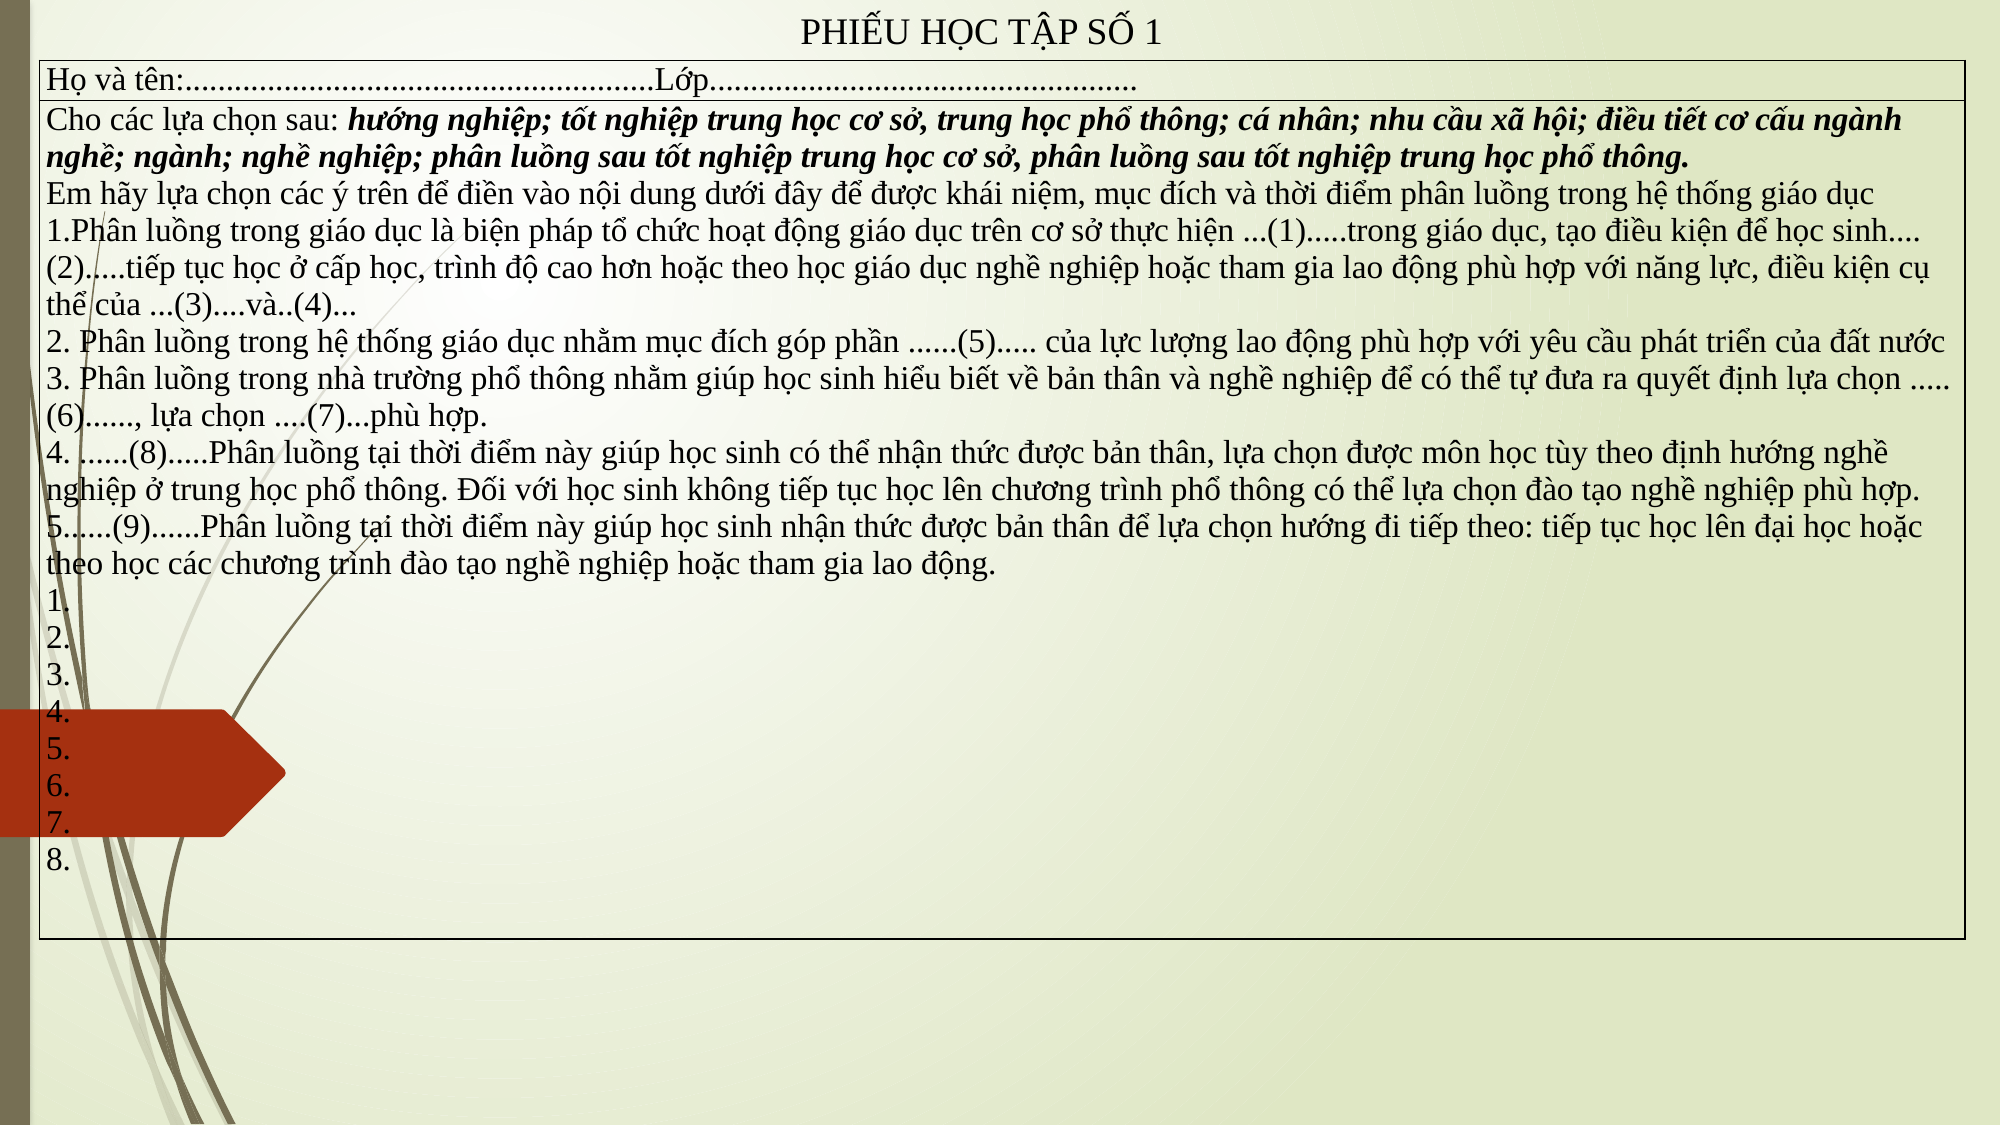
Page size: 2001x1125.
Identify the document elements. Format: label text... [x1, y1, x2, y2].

table_header Họ và tên:.........................................................Lớp.................................................... [40, 61, 1964, 100]
table_cell Cho các lựa chọn sau: hướng nghiệp; tốt nghiệp trung học cơ sở, trung học phổ thông; cá nhân; nhu cầu xã hội; điều tiết cơ cấu ngành nghề; ngành; nghề nghiệp; phân luồng sau tốt nghiệp trung học cơ sở, phân luồng sau tốt nghiệp trung học phổ thông. Em hãy lựa chọn các ý trên để điền vào nội dung dưới đây để được khái niệm, mục đích và thời điểm phân luồng trong hệ thống giáo dục 1.Phân luồng trong giáo dục là biện pháp tổ chức hoạt động giáo dục trên cơ sở thực hiện ...(1).....trong giáo dục, tạo điều kiện để học sinh....(2).....tiếp tục học ở cấp học, trình độ cao hơn hoặc theo học giáo dục nghề nghiệp hoặc tham gia lao động phù hợp với năng lực, điều kiện cụ thể của ...(3)....và..(4)... 2. Phân luồng trong hệ thống giáo dục nhằm mục đích góp phần ......(5)..... của lực lượng lao động phù hợp với yêu cầu phát triển của đất nước 3. Phân luồng trong nhà trường phổ thông nhằm giúp học sinh hiểu biết về bản thân và nghề nghiệp để có thể tự đưa ra quyết định lựa chọn .....(6)......, lựa chọn ....(7)...phù hợp. 4. ......(8).....Phân luồng tại thời điểm này giúp học sinh có thể nhận thức được bản thân, lựa chọn được môn học tùy theo định hướng nghề nghiệp ở trung học phổ thông. Đối với học sinh không tiếp tục học lên chương trình phổ thông có thể lựa chọn đào tạo nghề nghiệp phù hợp. 5......(9)......Phân luồng tại thời điểm này giúp học sinh nhận thức được bản thân để lựa chọn hướng đi tiếp theo: tiếp tục học lên đại học hoặc theo học các chương trình đào tạo nghề nghiệp hoặc tham gia lao động. 1. 2. 3. 4. 5. 6. 7. 8. [40, 101, 1964, 938]
text_box PHIẾU HỌC TẬP SỐ 1 [785, 0, 1178, 60]
